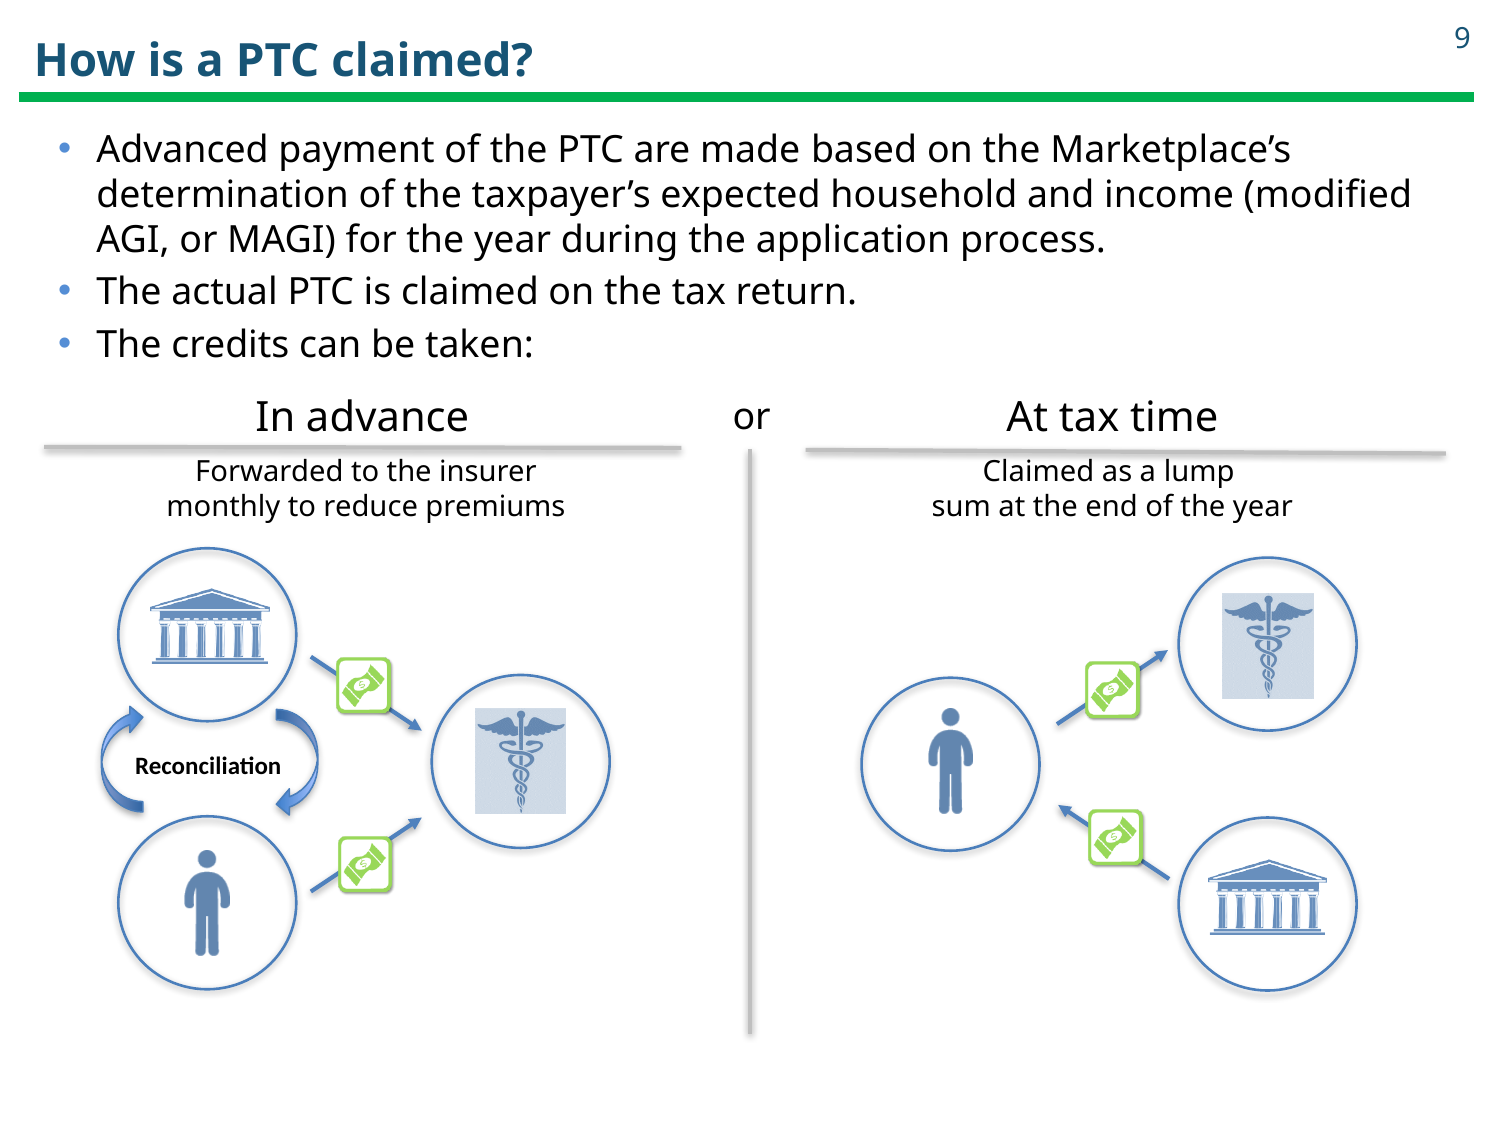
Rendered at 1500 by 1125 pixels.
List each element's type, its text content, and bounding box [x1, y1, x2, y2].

picture [1086, 807, 1148, 870]
text_box In advance Forwarded to the insurer monthly to reduce premiums [43, 381, 690, 530]
text_box [860, 676, 1041, 852]
text_box or [682, 384, 821, 444]
text_box At tax time Claimed as a lump sum at the end of the year [773, 382, 1452, 530]
picture [335, 834, 397, 898]
text_box [117, 547, 298, 723]
list Advanced payment of the PTC are made based on the Marketplace’s determination of the taxpayer’s expected household and income (modified AGI, or MAGI) for the year during the application process. The actual PTC is claimed on the tax return. The credits can be taken: [43, 117, 1452, 332]
text_box [100, 705, 144, 813]
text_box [805, 449, 1447, 454]
picture [184, 850, 230, 956]
text_box [430, 674, 611, 849]
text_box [310, 656, 422, 731]
picture [1208, 859, 1327, 935]
text_box [117, 815, 298, 991]
text_box Reconciliation [118, 741, 298, 787]
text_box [1057, 804, 1170, 880]
text_box [1177, 556, 1358, 732]
picture [1083, 659, 1145, 723]
picture [150, 588, 270, 665]
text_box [1056, 649, 1169, 725]
title How is a PTC claimed? [18, 15, 1369, 101]
slide_number 9 [1409, 9, 1486, 70]
picture [927, 708, 974, 814]
picture [1222, 592, 1314, 699]
text_box [1177, 816, 1358, 992]
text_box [310, 817, 422, 892]
text_box [275, 708, 319, 816]
picture [474, 708, 566, 815]
picture [334, 654, 396, 718]
